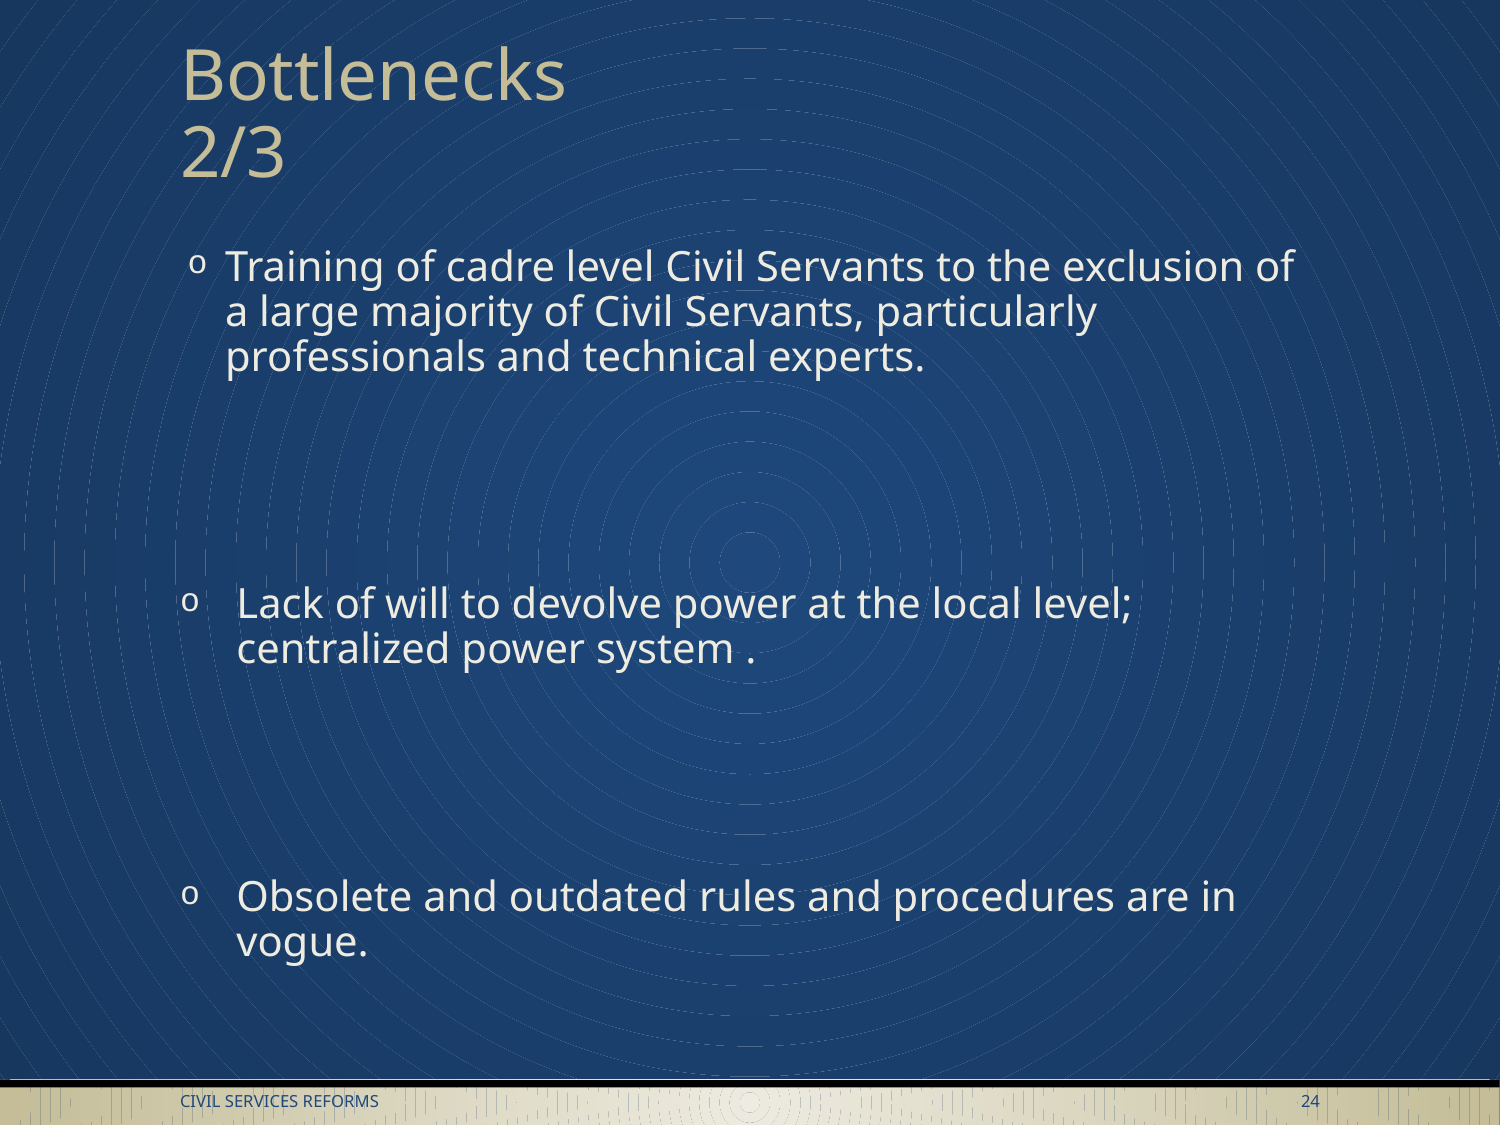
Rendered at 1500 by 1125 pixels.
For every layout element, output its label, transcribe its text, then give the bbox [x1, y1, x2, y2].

footer Civil Services Reforms [165, 1083, 1046, 1122]
list Training of cadre level Civil Servants to the exclusion of a large majority of Civil Servants, particularly professionals and technical experts. Lack of will to devolve power at the local level; centralized power system . Obsolete and outdated rules and procedures are in vogue. [165, 237, 1335, 1063]
slide_number 24 [1256, 1083, 1336, 1122]
title Bottlenecks 2/3 [165, 37, 1335, 200]
